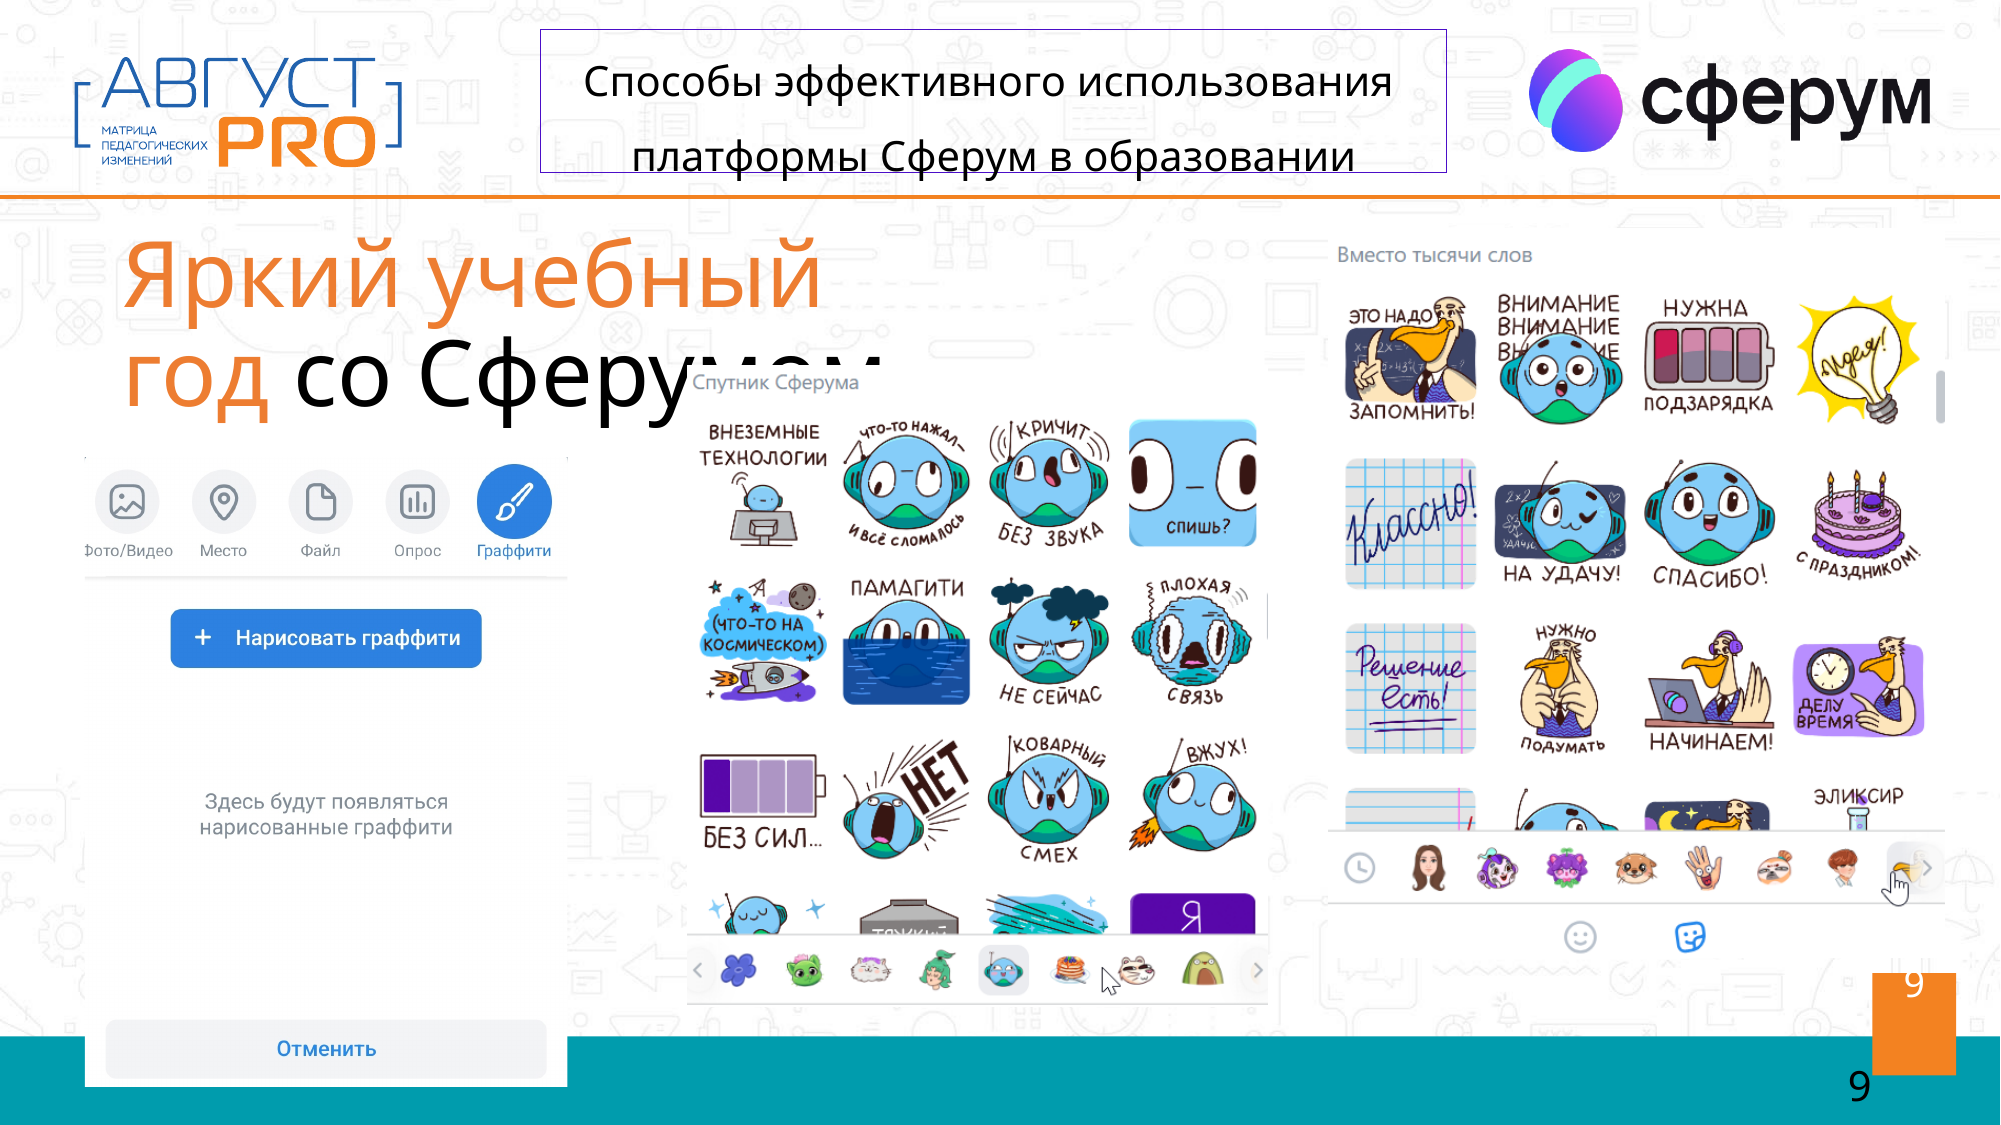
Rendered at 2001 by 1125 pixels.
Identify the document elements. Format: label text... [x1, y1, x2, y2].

picture [0, 0, 2001, 1125]
text_box 9 [1827, 1039, 1945, 1125]
text_box Яркий учебный год со Сферумом [122, 228, 891, 335]
list Способы эффективного использования платформы Сферум в образовании [540, 29, 1447, 173]
